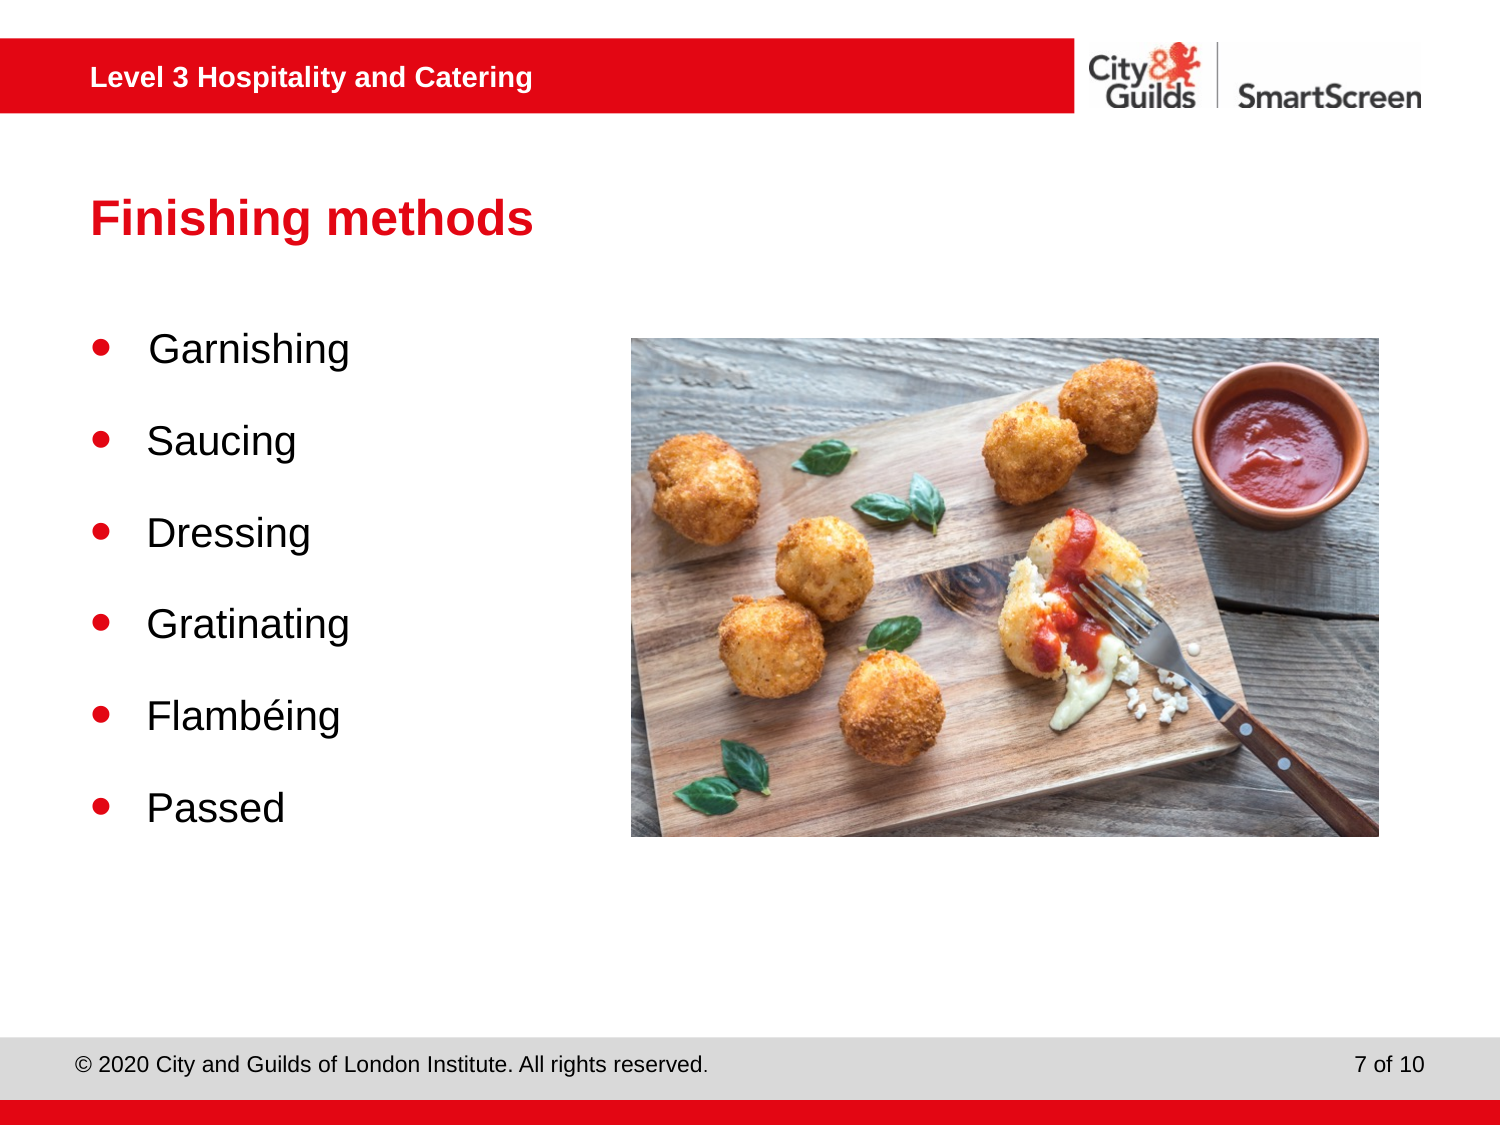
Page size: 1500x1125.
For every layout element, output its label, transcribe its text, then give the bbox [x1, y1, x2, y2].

title Finishing methods [74, 184, 1424, 248]
picture [1089, 42, 1421, 108]
list Garnishing Saucing Dressing Gratinating Flambéing Passed [74, 314, 1426, 1095]
picture [631, 337, 1379, 837]
